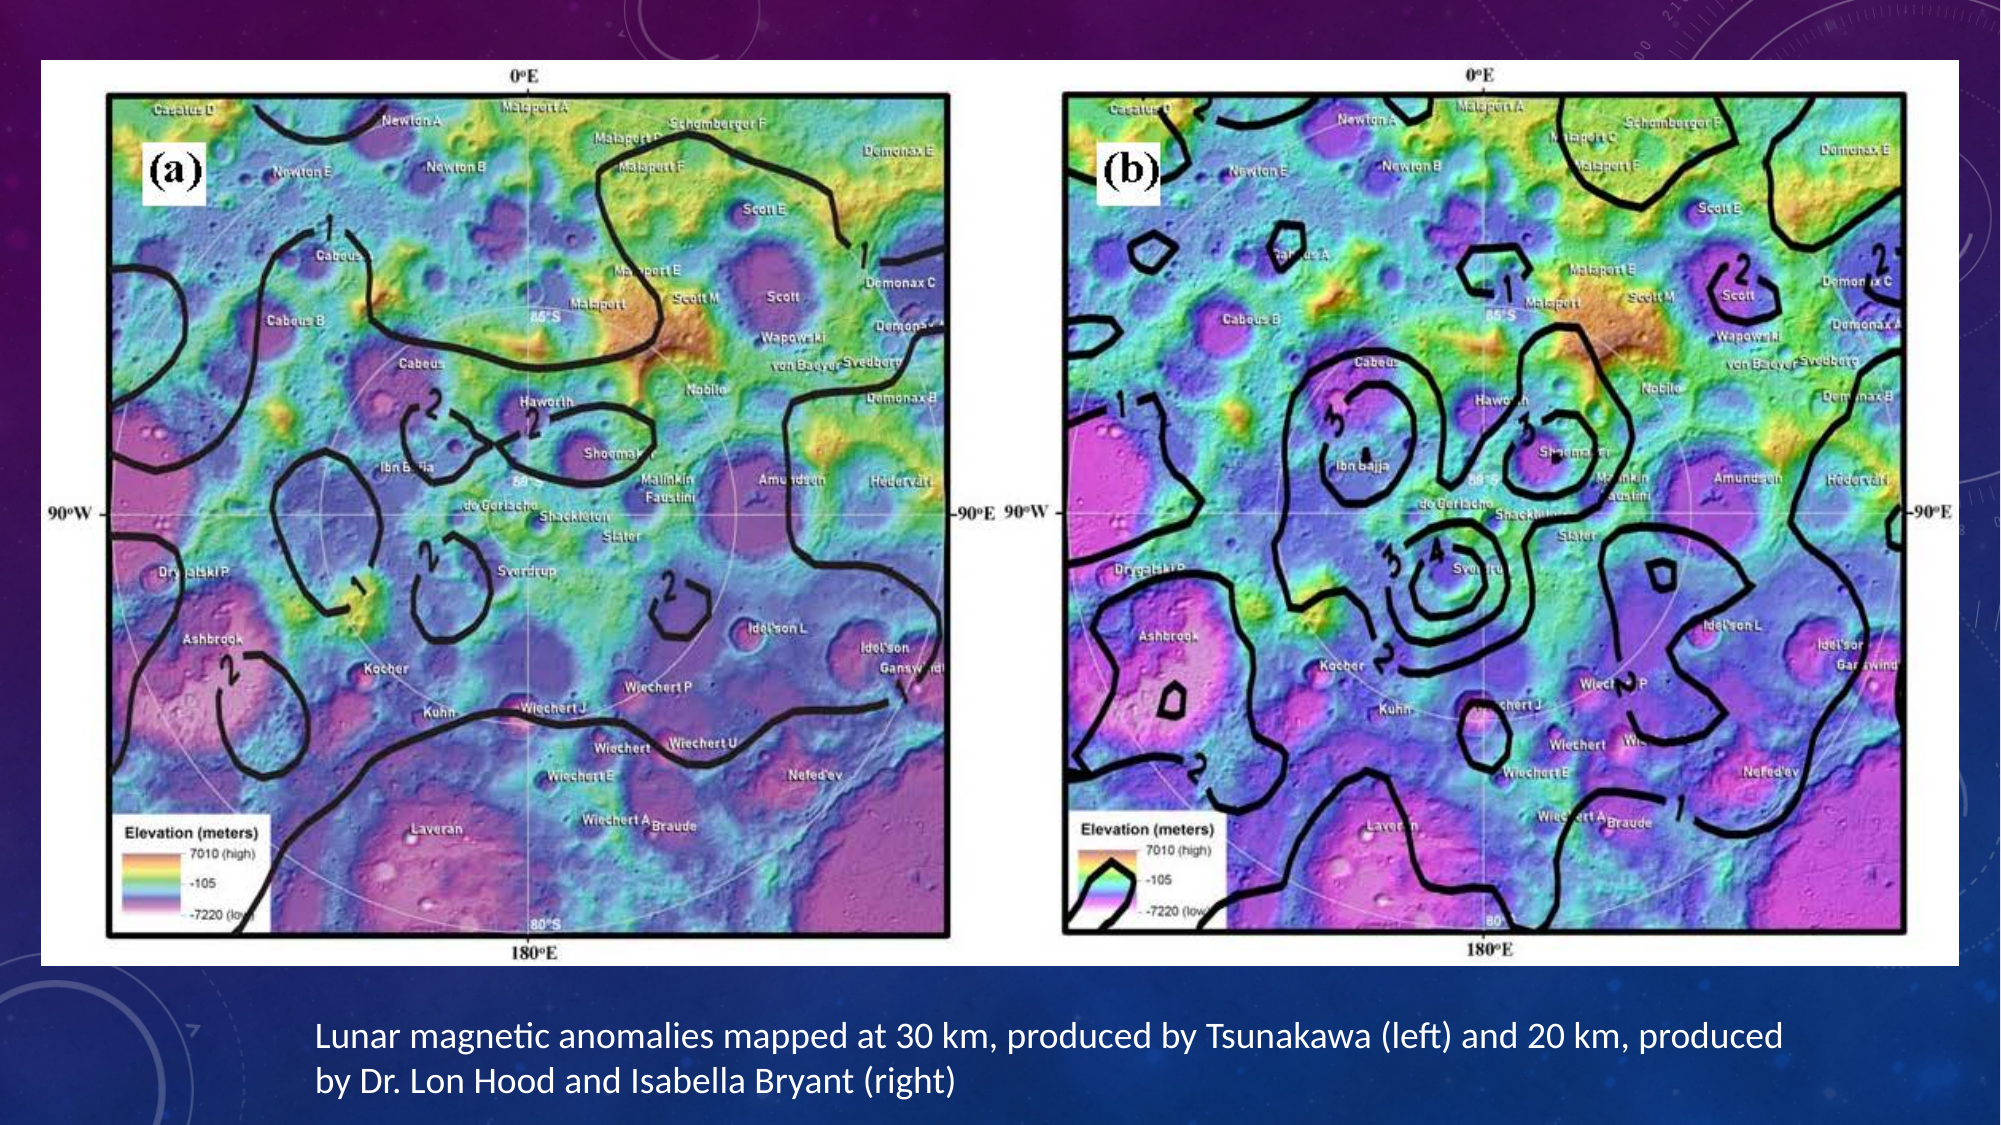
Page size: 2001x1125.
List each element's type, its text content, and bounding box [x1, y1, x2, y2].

picture [0, 0, 2001, 1125]
text_box Lunar magnetic anomalies mapped at 30 km, produced by Tsunakawa (left) and 20 km, produced by Dr. Lon Hood and Isabella Bryant (right) [299, 1004, 1839, 1109]
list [40, 60, 1960, 967]
